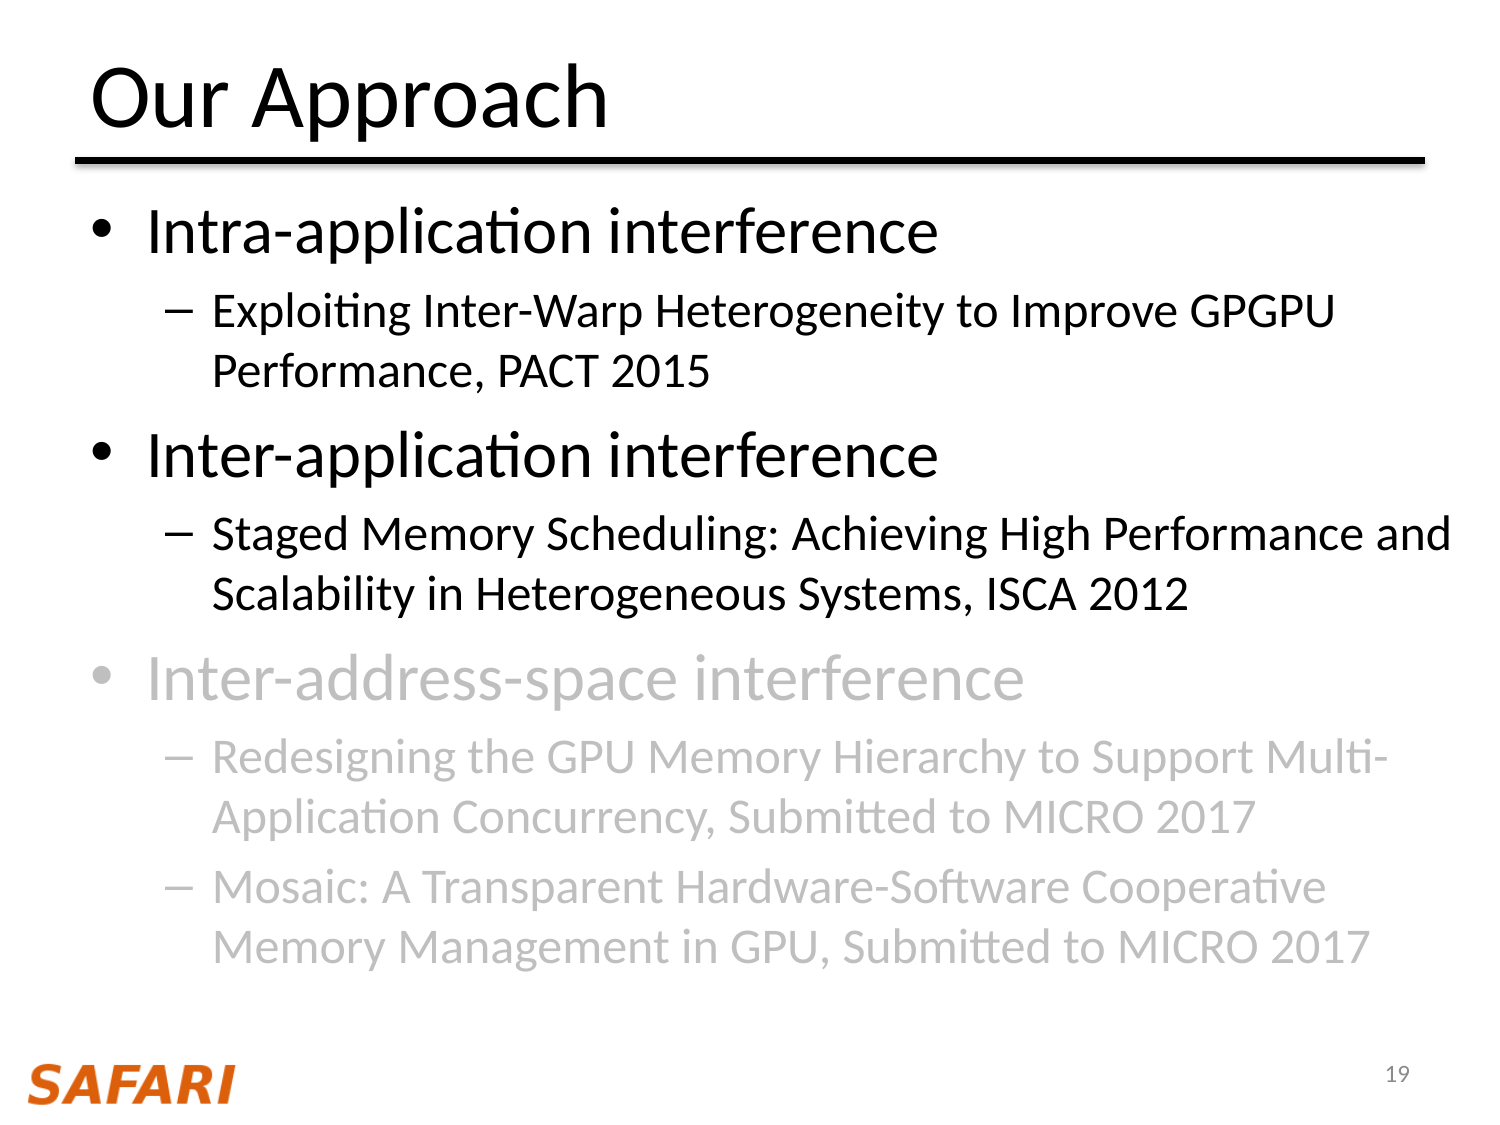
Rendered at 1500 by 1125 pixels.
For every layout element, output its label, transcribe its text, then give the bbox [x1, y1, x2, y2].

slide_number 19 [1074, 1042, 1425, 1103]
list Intra-application interference Exploiting Inter-Warp Heterogeneity to Improve GPGPU Performance, PACT 2015 Inter-application interference Staged Memory Scheduling: Achieving High Performance and Scalability in Heterogeneous Systems, ISCA 2012 Inter-address-space interference Redesigning the GPU Memory Hierarchy to Support Multi-Application Concurrency, Submitted to MICRO 2017 Mosaic: A Transparent Hardware-Software Cooperative Memory Management in GPU, Submitted to MICRO 2017 [75, 179, 1500, 1085]
picture [26, 1053, 243, 1117]
title Our Approach [75, 21, 1425, 157]
